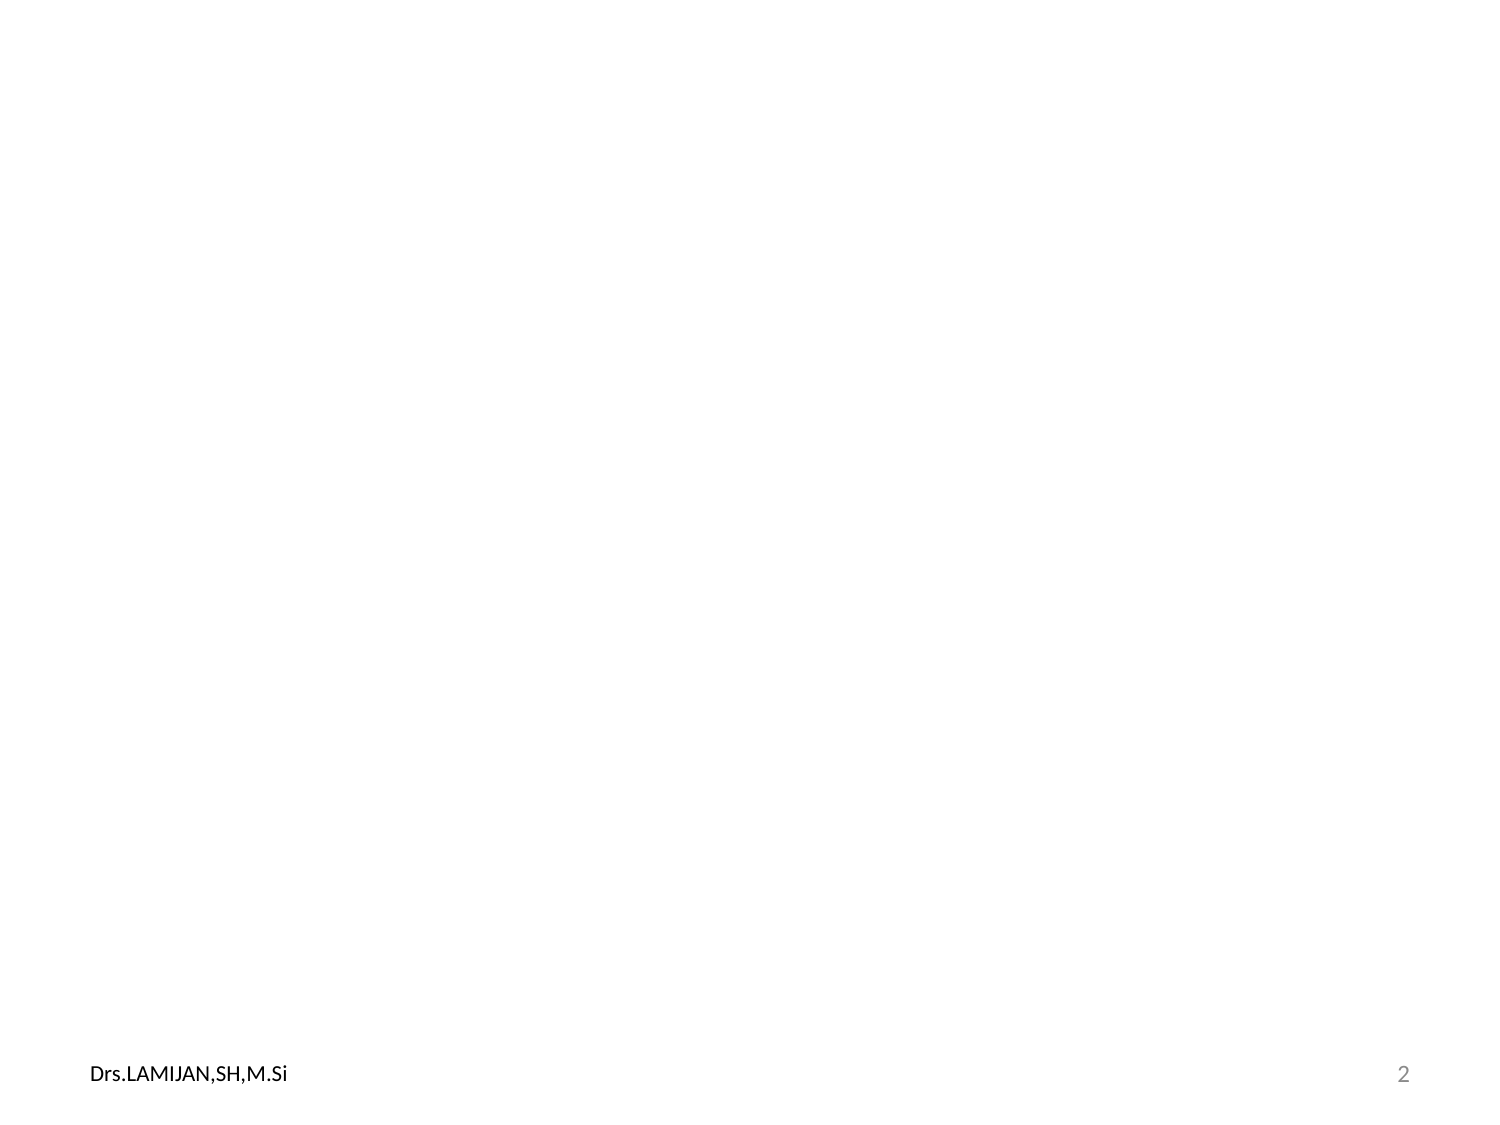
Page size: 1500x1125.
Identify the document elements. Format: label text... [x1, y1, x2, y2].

slide_number Drs.LAMIJAN,SH,M.Si [75, 1042, 425, 1103]
slide_number 2 [1074, 1042, 1425, 1103]
